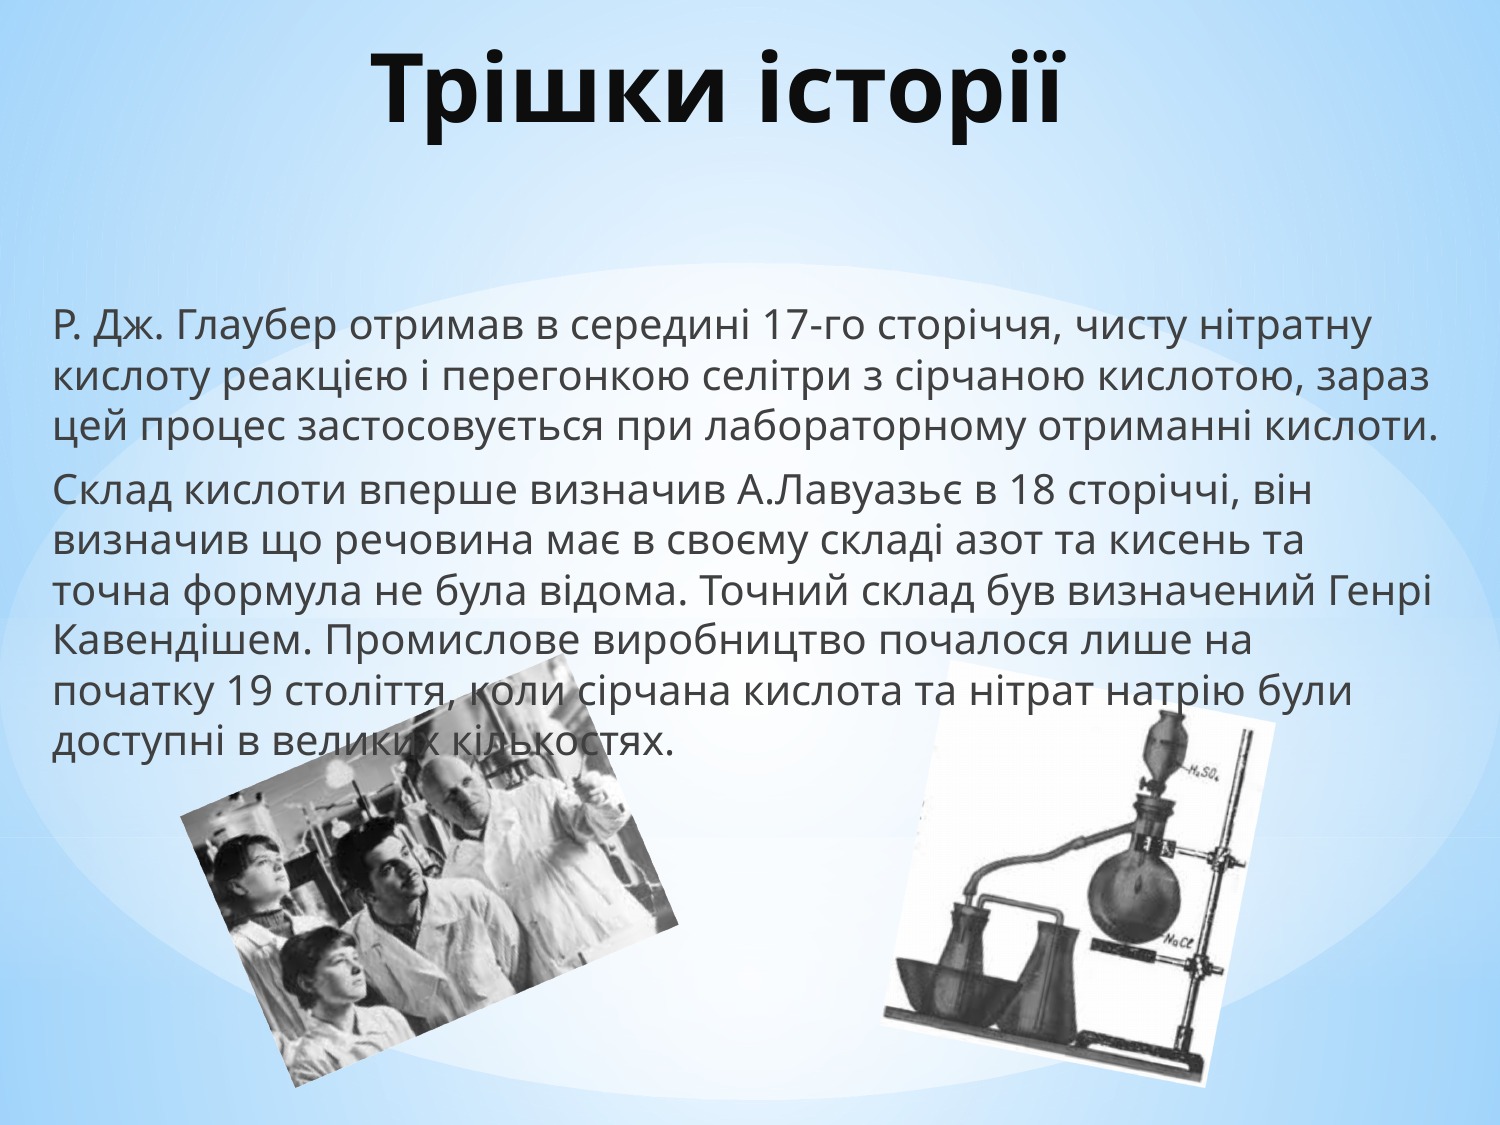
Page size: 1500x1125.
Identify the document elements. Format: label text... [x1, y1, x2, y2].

picture [294, 1083, 304, 1087]
picture [912, 687, 1244, 1060]
picture [1185, 1083, 1205, 1087]
picture [220, 722, 638, 1019]
title Трішки історії [183, 19, 1252, 207]
list Р. Дж. Глаубер отримав в середині 17-го сторіччя, чисту нітратну кислоту реакцією і перегонкою селітри з сірчаною кислотою, зараз цей процес застосовується при лабораторному отриманні кислоти. Склад кислоти вперше визначив А.Лавуазьє в 18 сторіччі, він визначив що речовина має в своєму складі азот та кисень та точна формула не була відома. Точний склад був визначений Генрі Кавендішем. Промислове виробництво почалося лише на початку 19 століття, коли сірчана кислота та нітрат натрію були доступні в великих кількостях. [29, 290, 1459, 1083]
